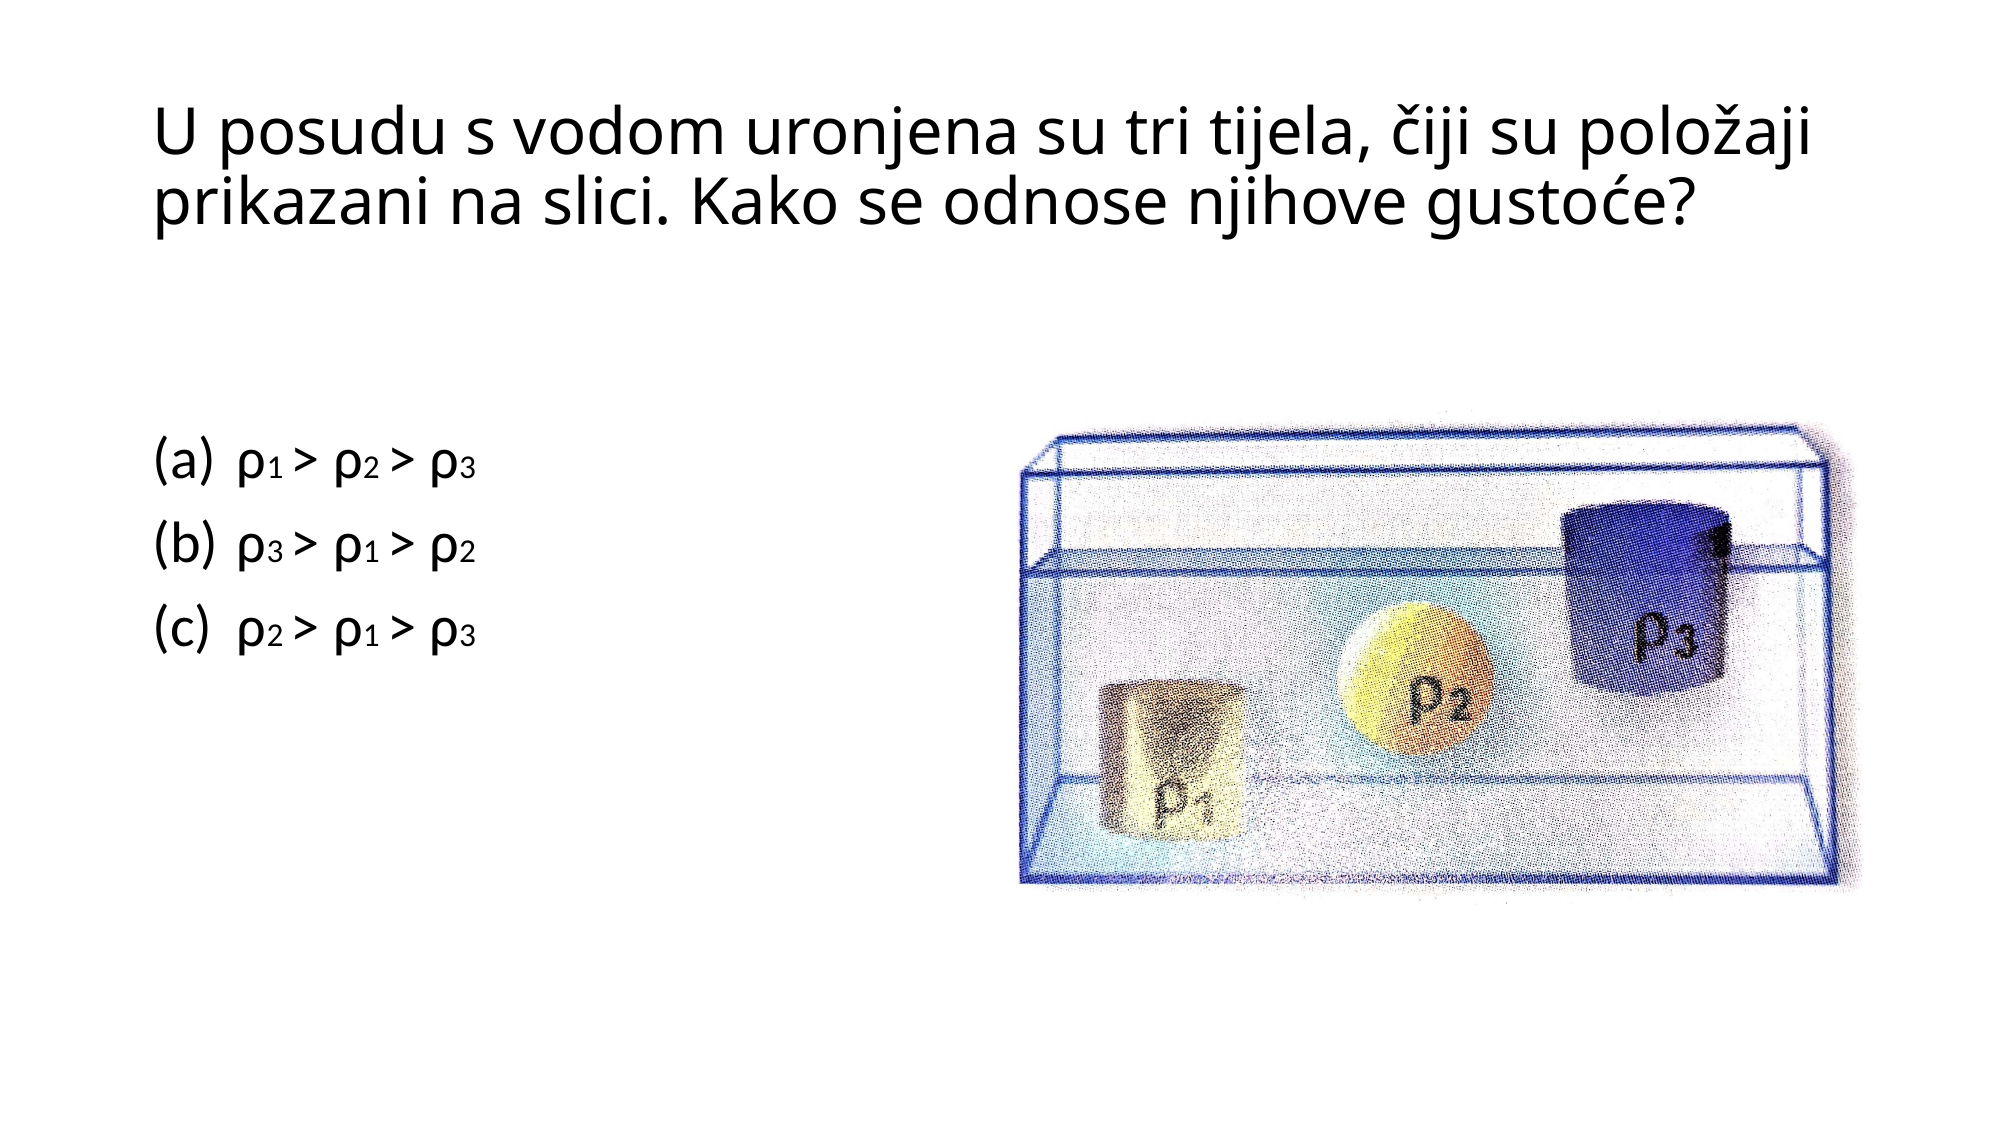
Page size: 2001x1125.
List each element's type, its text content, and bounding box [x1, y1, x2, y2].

list ρ1 > ρ2 > ρ3 ρ3 > ρ1 > ρ2 ρ2 > ρ1 > ρ3 [137, 420, 988, 1014]
title U posudu s vodom uronjena su tri tijela, čiji su položaji prikazani na slici. Kako se odnose njihove gustoće? [137, 59, 1863, 278]
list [1012, 407, 1863, 905]
